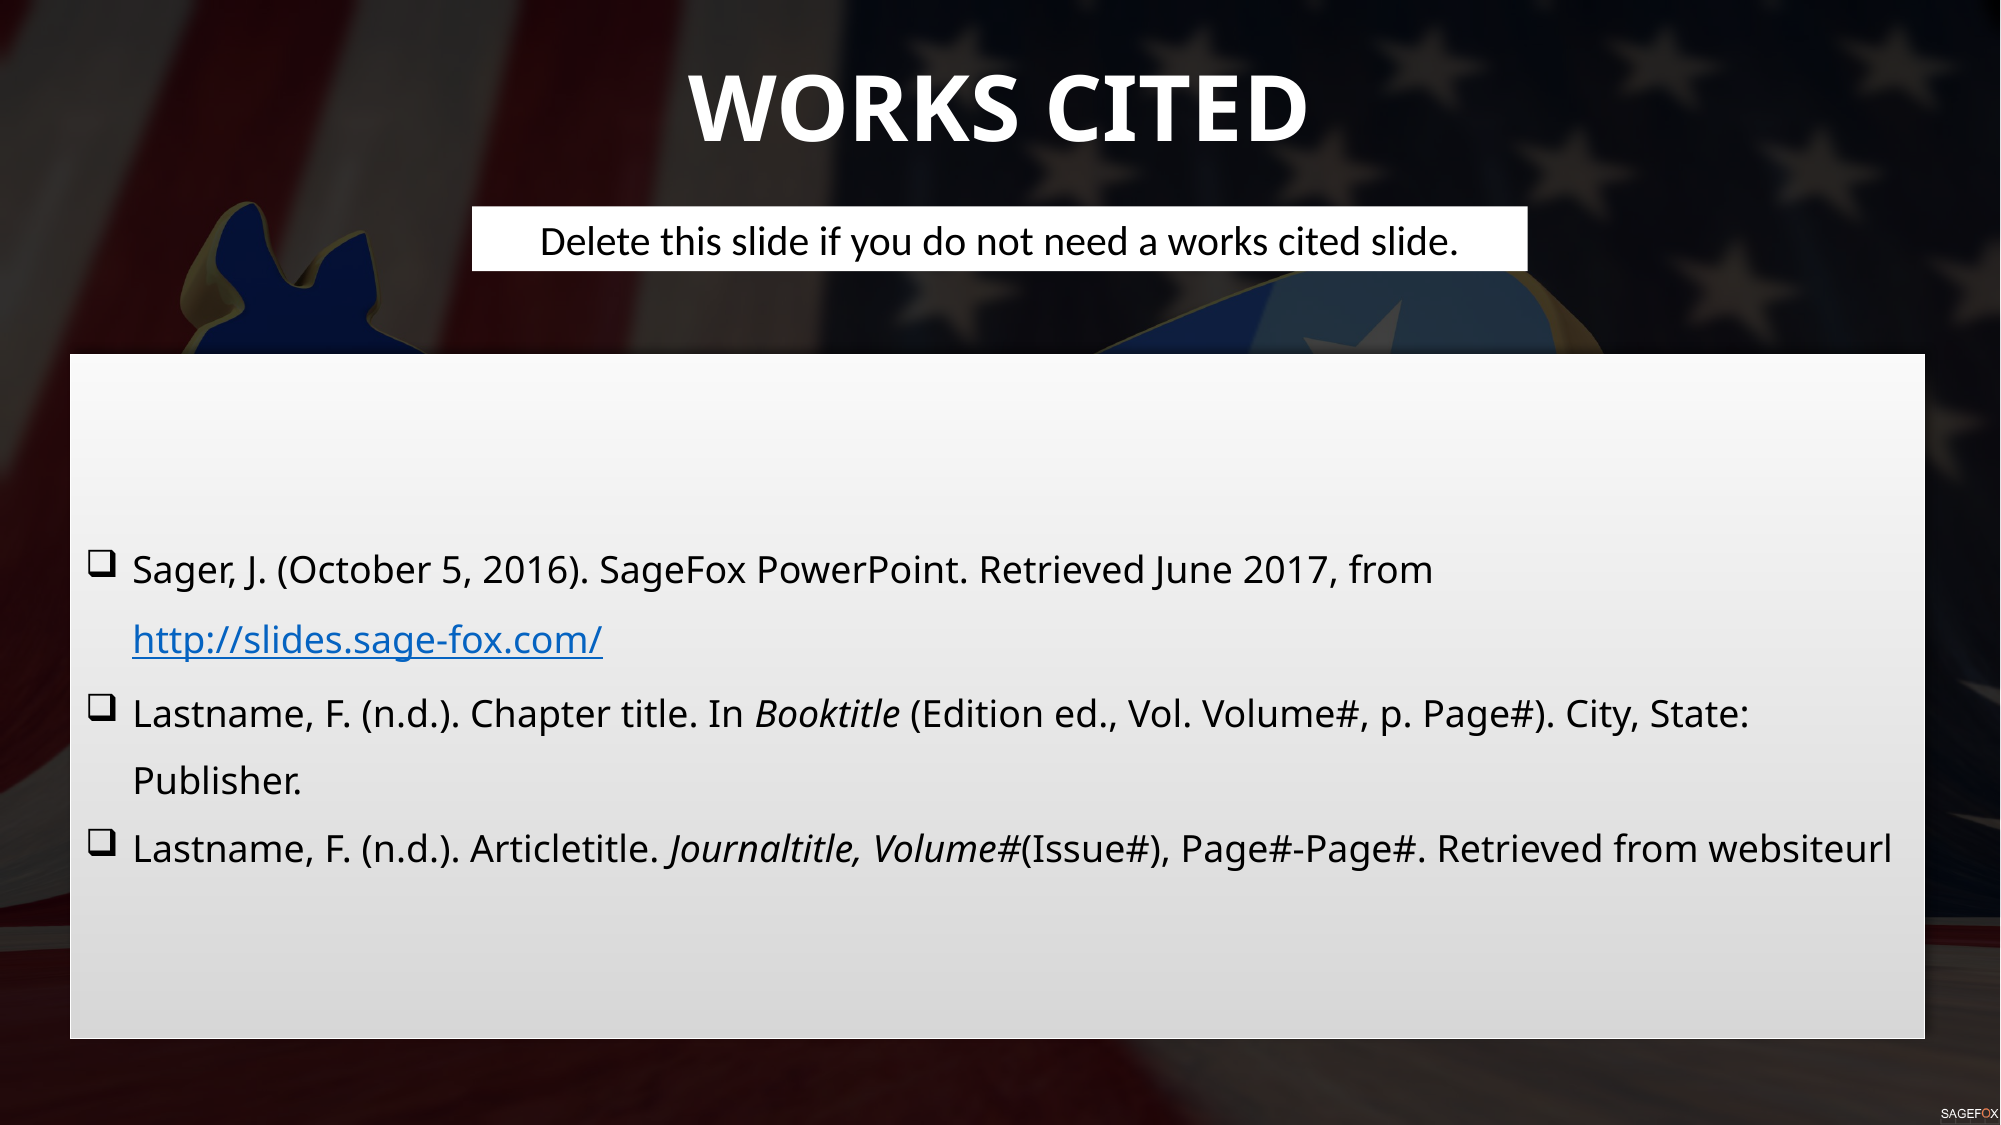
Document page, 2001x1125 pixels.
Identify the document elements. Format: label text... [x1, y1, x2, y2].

text_box Delete this slide if you do not need a works cited slide. [472, 206, 1528, 272]
text_box WORKS CITED [548, 42, 1452, 167]
text_box Sager, J. (October 5, 2016). SageFox PowerPoint. Retrieved June 2017, from http://slides.sage-fox.com/ Lastname, F. (n.d.). Chapter title. In Booktitle (Edition ed., Vol. Volume#, p. Page#). City, State: Publisher. Lastname, F. (n.d.). Articletitle. Journaltitle, Volume#(Issue#), Page#-Page#. Retrieved from websiteurl [70, 354, 1925, 1039]
picture [0, 0, 2001, 1125]
